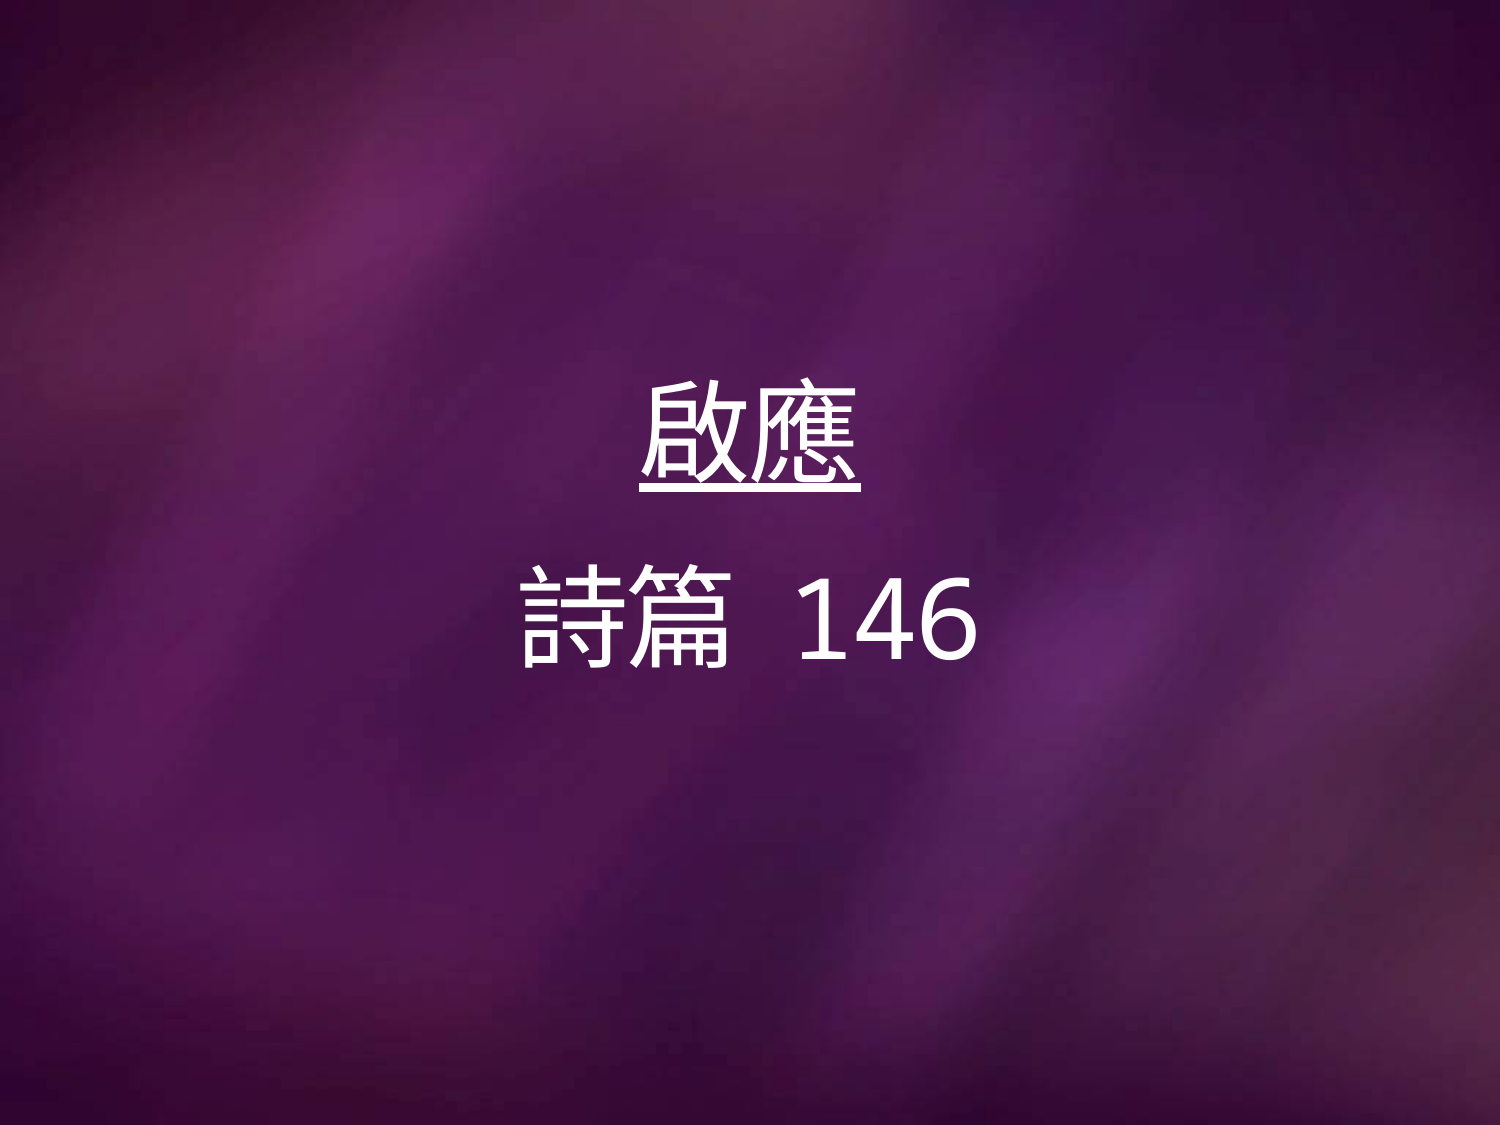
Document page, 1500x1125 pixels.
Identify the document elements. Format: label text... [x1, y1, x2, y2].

picture [0, 0, 1500, 1125]
subtitle 詩篇 146 [119, 562, 1380, 789]
title 啟應 [119, 362, 1380, 562]
